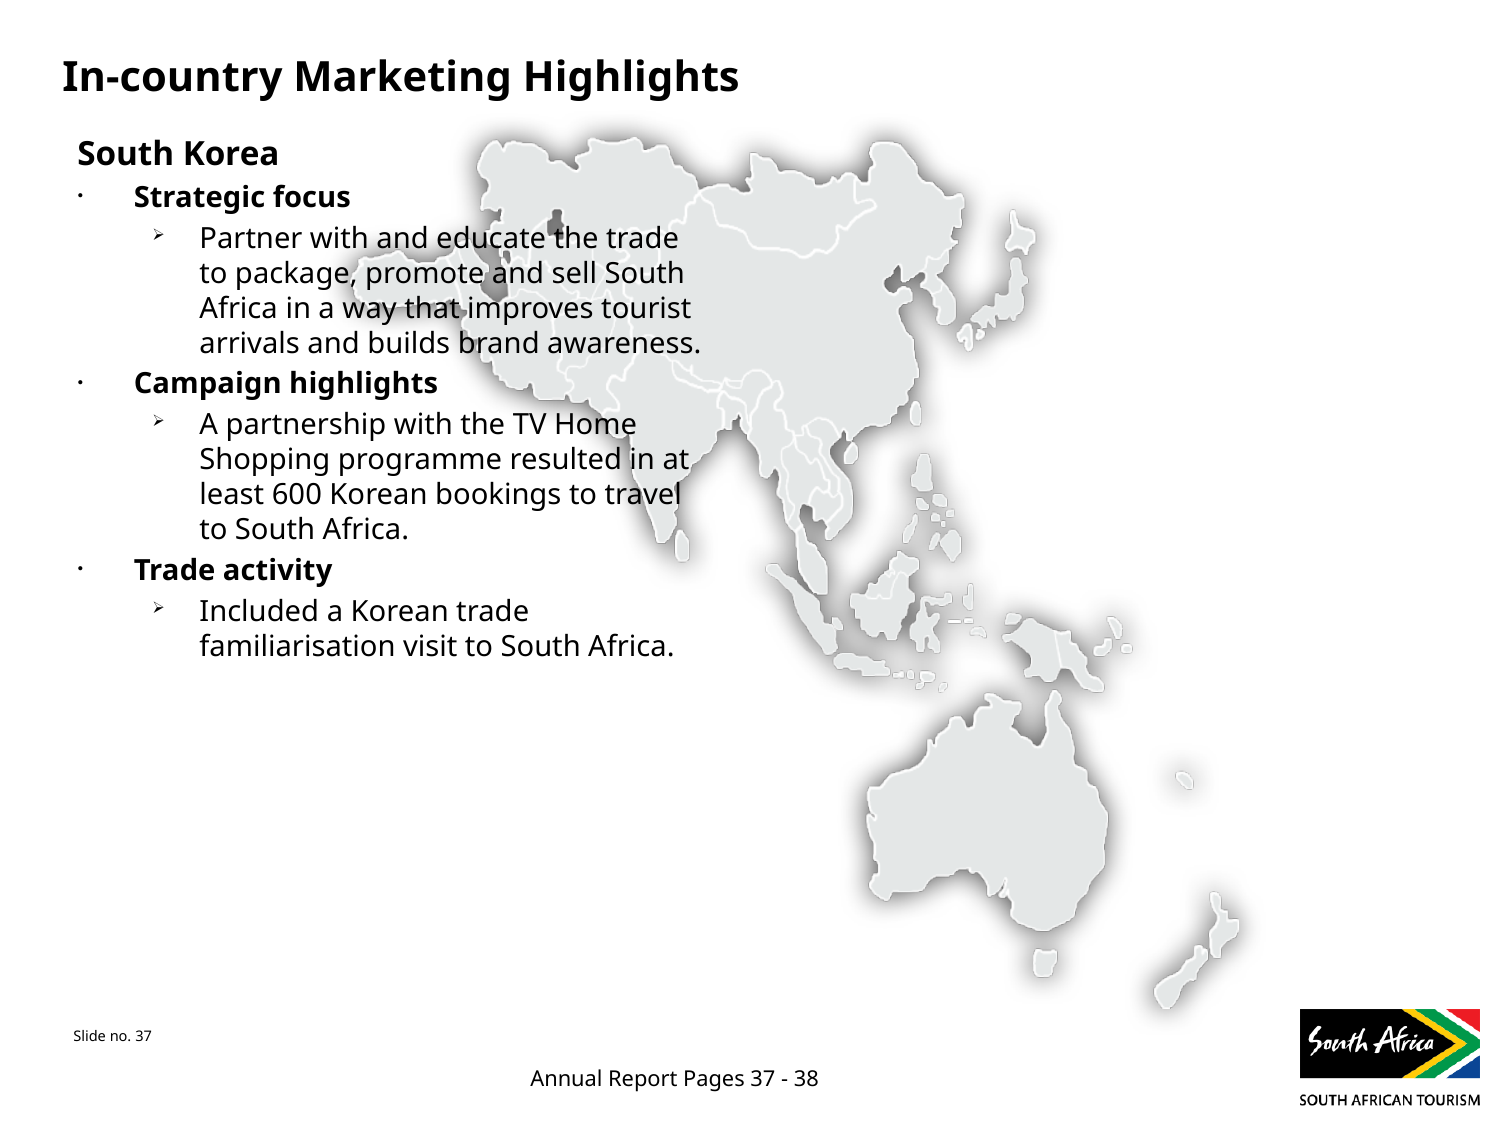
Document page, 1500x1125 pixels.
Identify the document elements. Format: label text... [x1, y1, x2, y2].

picture [349, 137, 1239, 1010]
list South Korea Strategic focus Partner with and educate the trade to package, promote and sell South Africa in a way that improves tourist arrivals and builds brand awareness. Campaign highlights A partnership with the TV Home Shopping programme resulted in at least 600 Korean bookings to travel to South Africa. Trade activity Included a Korean trade familiarisation visit to South Africa. [62, 125, 725, 975]
title In-country Marketing Highlights [62, 50, 1438, 125]
text_box Annual Report Pages 37 - 38 [437, 1057, 913, 1098]
